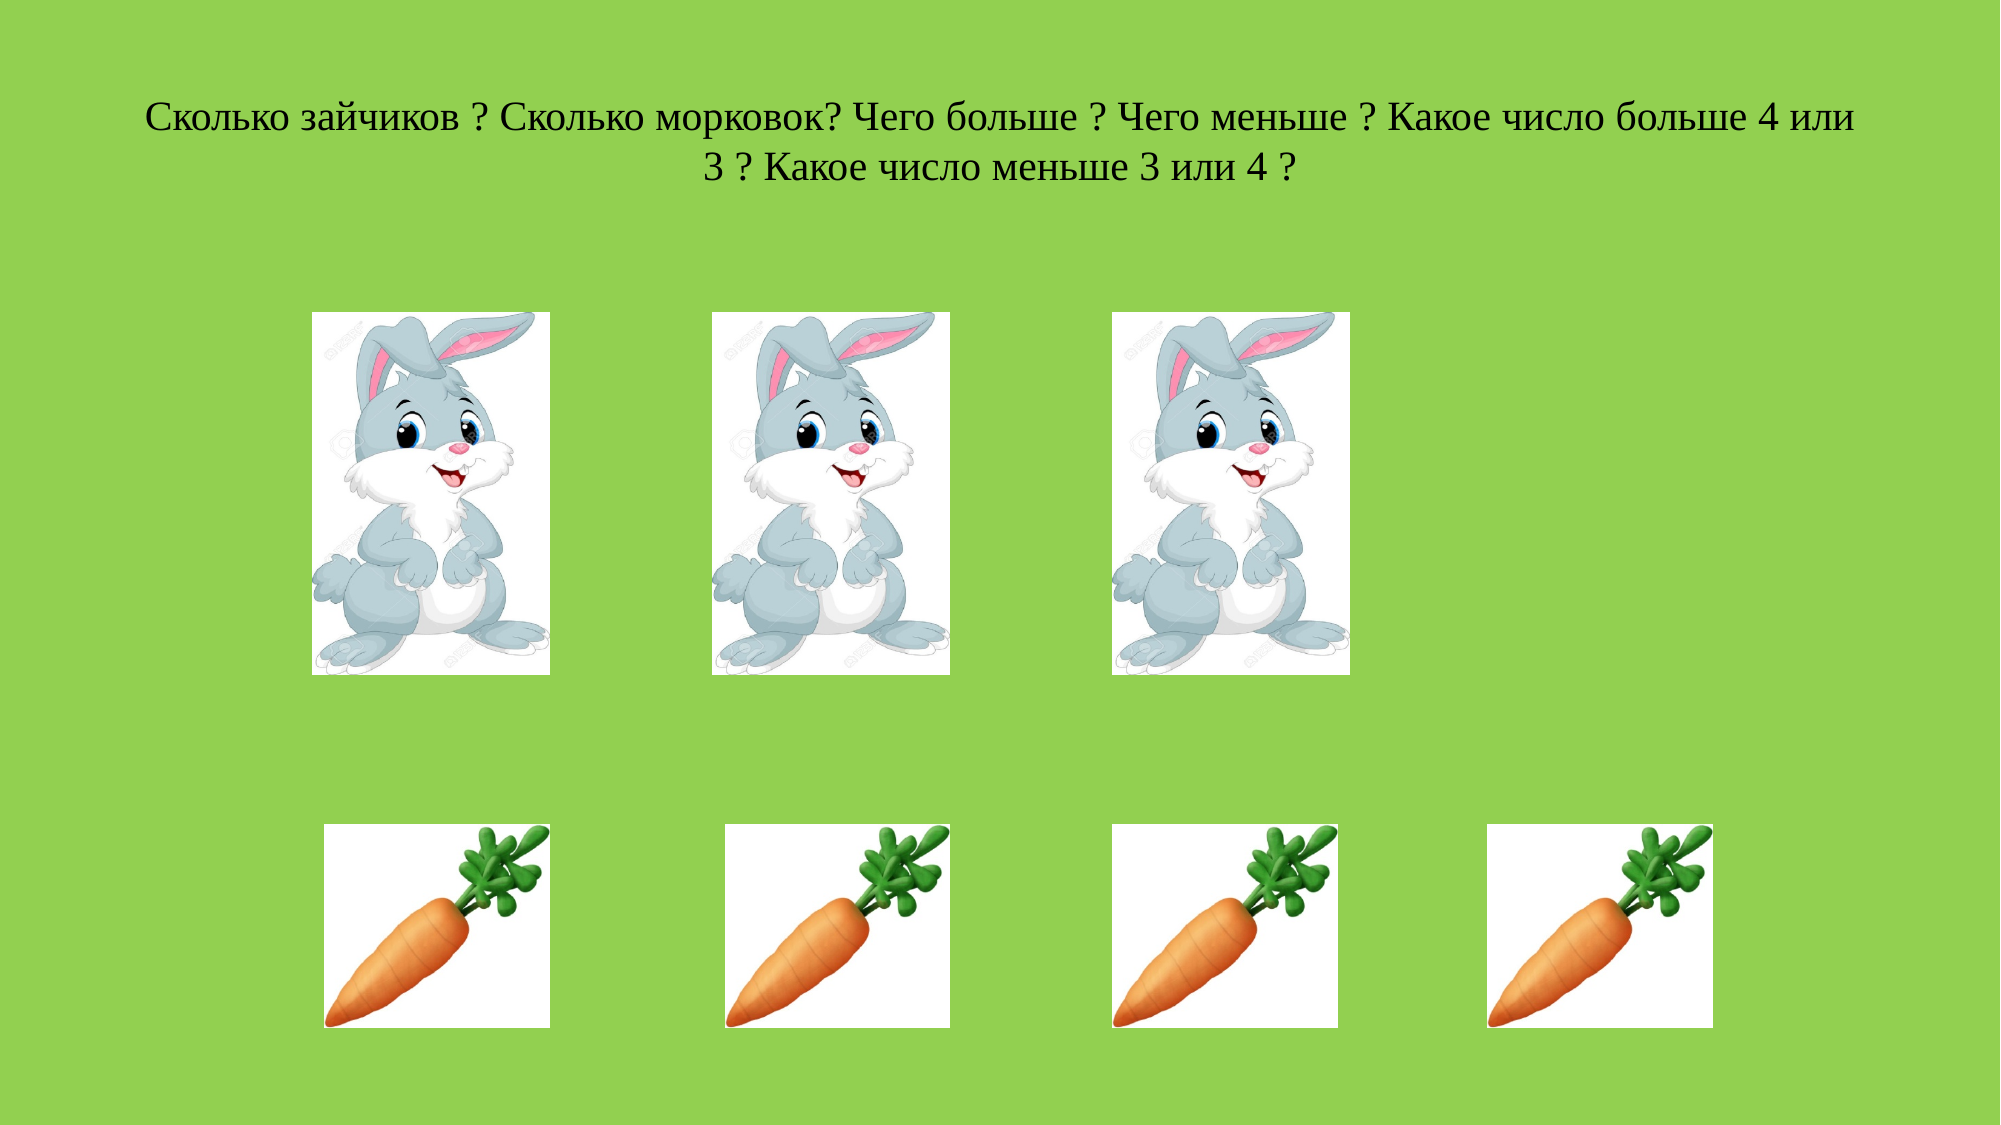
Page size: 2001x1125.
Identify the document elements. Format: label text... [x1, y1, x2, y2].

picture [1112, 312, 1351, 676]
picture [1487, 824, 1713, 1028]
picture [712, 312, 951, 676]
title Сколько зайчиков ? Сколько морковок? Чего больше ? Чего меньше ? Какое число больше 4 или 3 ? Какое число меньше 3 или 4 ? [99, 45, 1900, 233]
picture [724, 824, 951, 1028]
picture [1112, 824, 1338, 1028]
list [312, 312, 551, 676]
picture [324, 824, 551, 1028]
